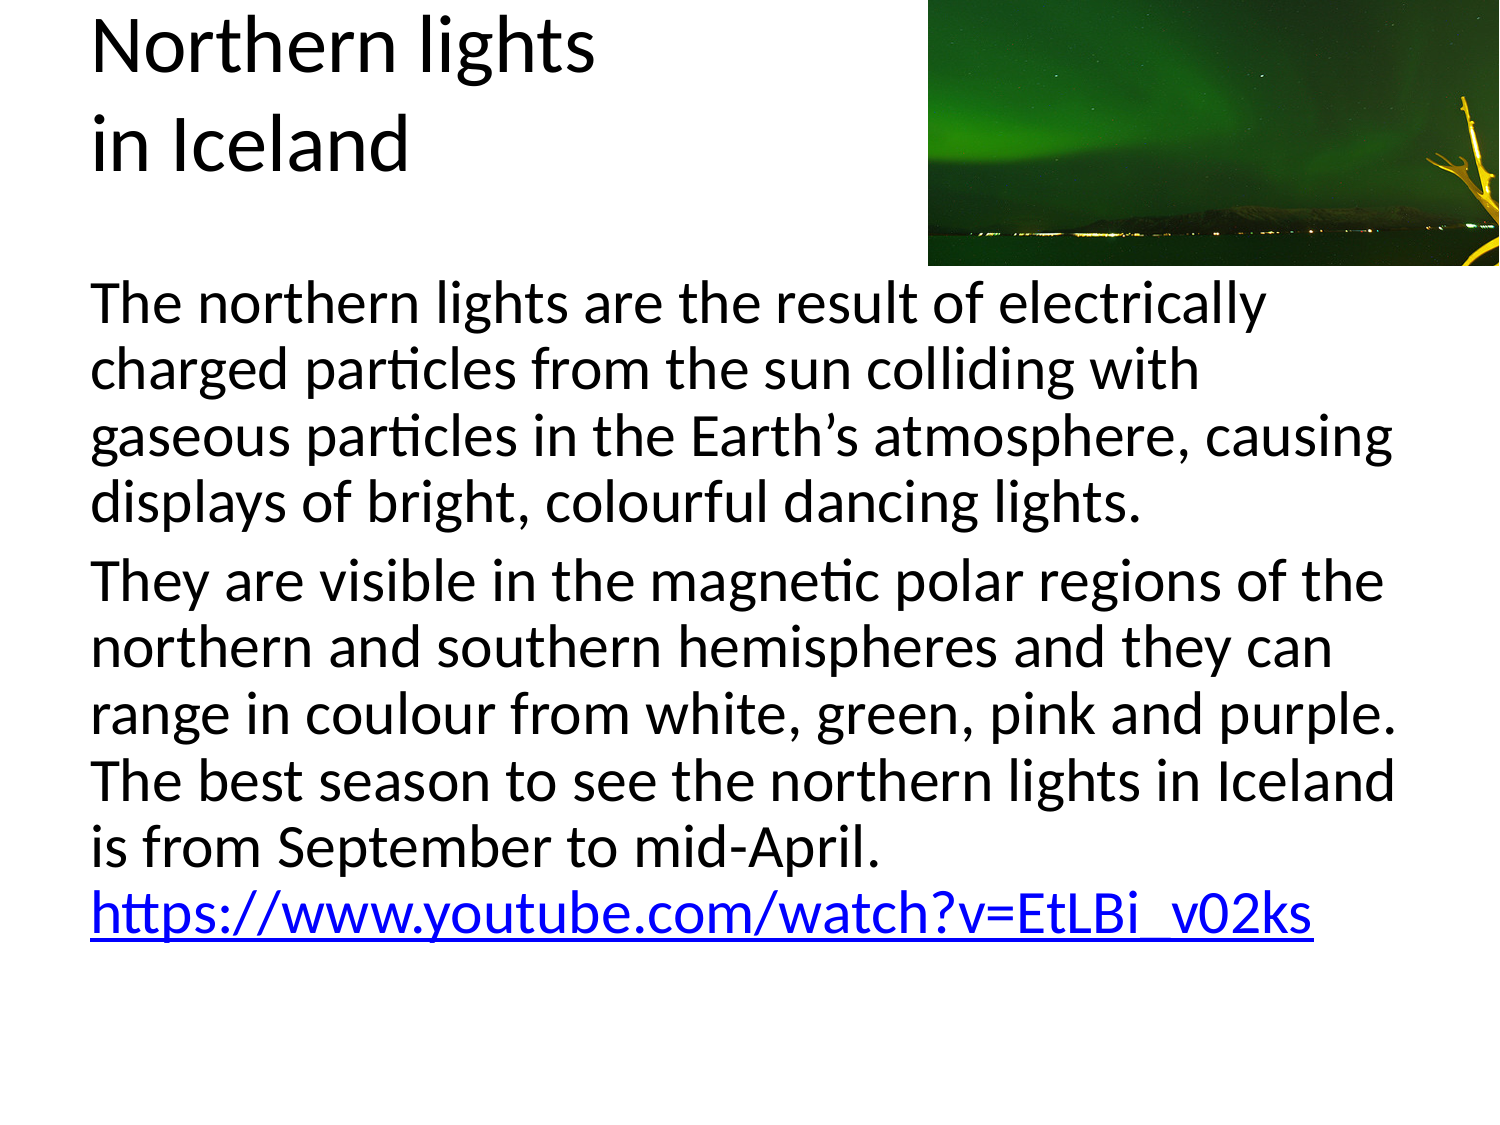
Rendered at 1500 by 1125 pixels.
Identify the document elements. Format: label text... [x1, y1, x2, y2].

picture [928, 0, 1499, 266]
list The northern lights are the result of electrically charged particles from the sun colliding with gaseous particles in the Earth’s atmosphere, causing displays of bright, colourful dancing lights. They are visible in the magnetic polar regions of the northern and southern hemispheres and they can range in coulour from white, green, pink and purple. The best season to see the northern lights in Iceland is from September to mid-April. https://www.youtube.com/watch?v=EtLBi_v02ks [75, 262, 1425, 1005]
title Northern lights in Iceland [75, 45, 923, 233]
